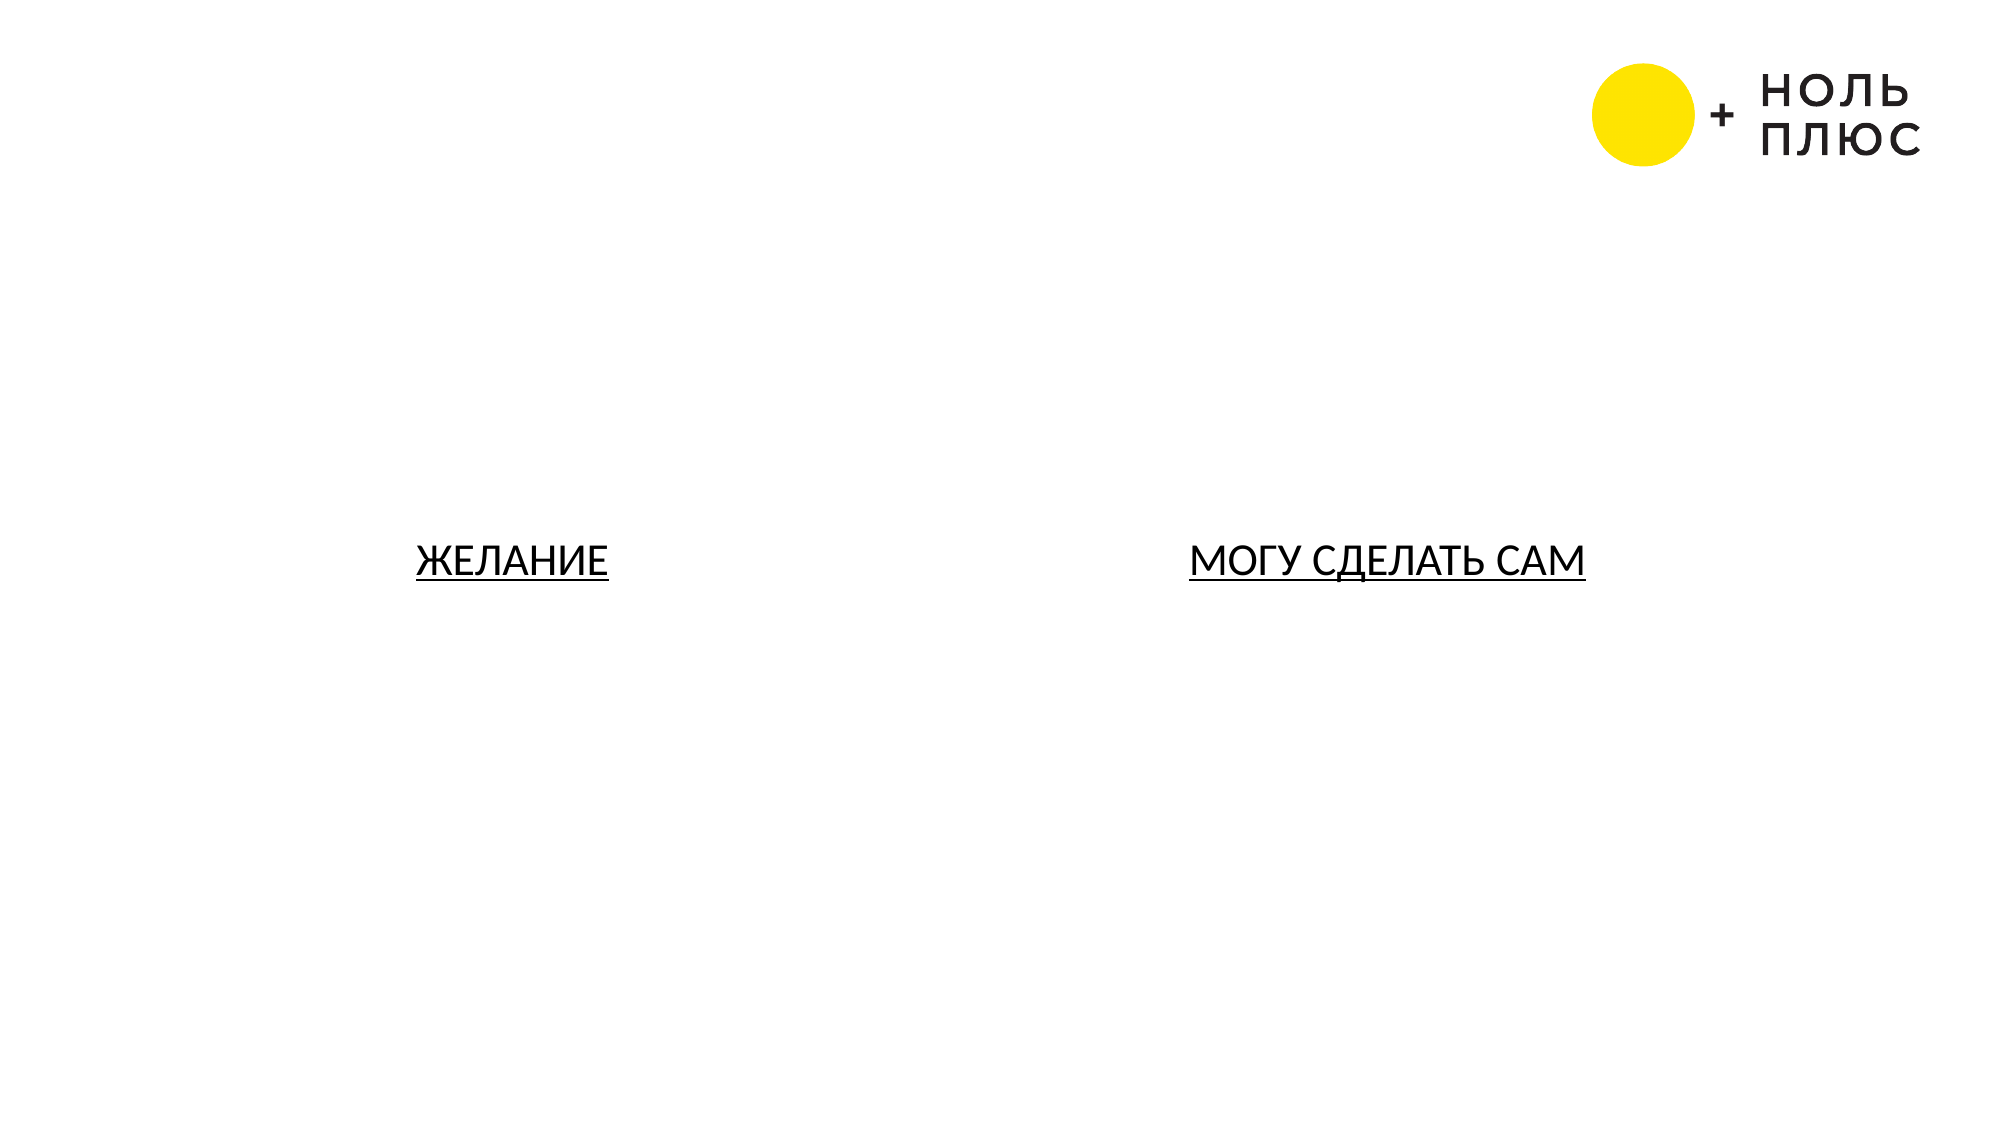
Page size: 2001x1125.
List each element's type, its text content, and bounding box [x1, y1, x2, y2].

picture [1519, 0, 2000, 231]
list МОГУ СДЕЛАТЬ САМ [962, 528, 1813, 804]
list ЖЕЛАНИЕ [87, 528, 938, 804]
